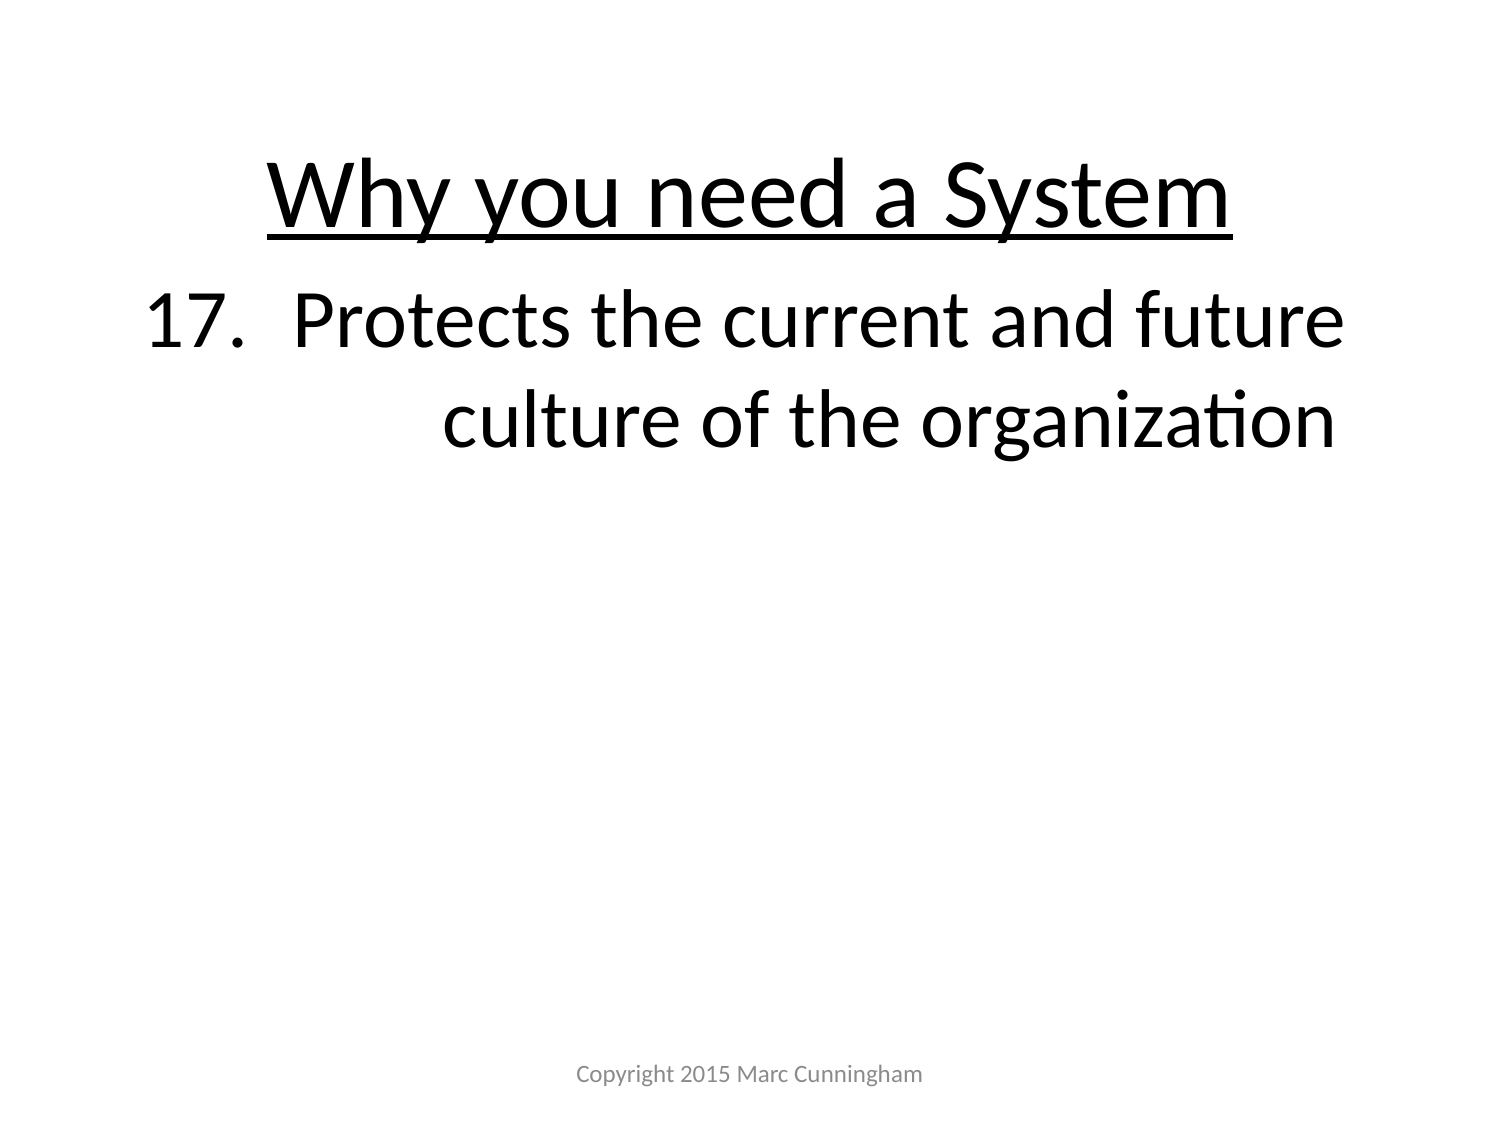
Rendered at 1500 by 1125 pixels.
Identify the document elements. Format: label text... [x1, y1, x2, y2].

list Why you need a System 17. Protects the current and future culture of the organization [127, 120, 1372, 991]
footer Copyright 2015 Marc Cunningham [512, 1042, 988, 1103]
